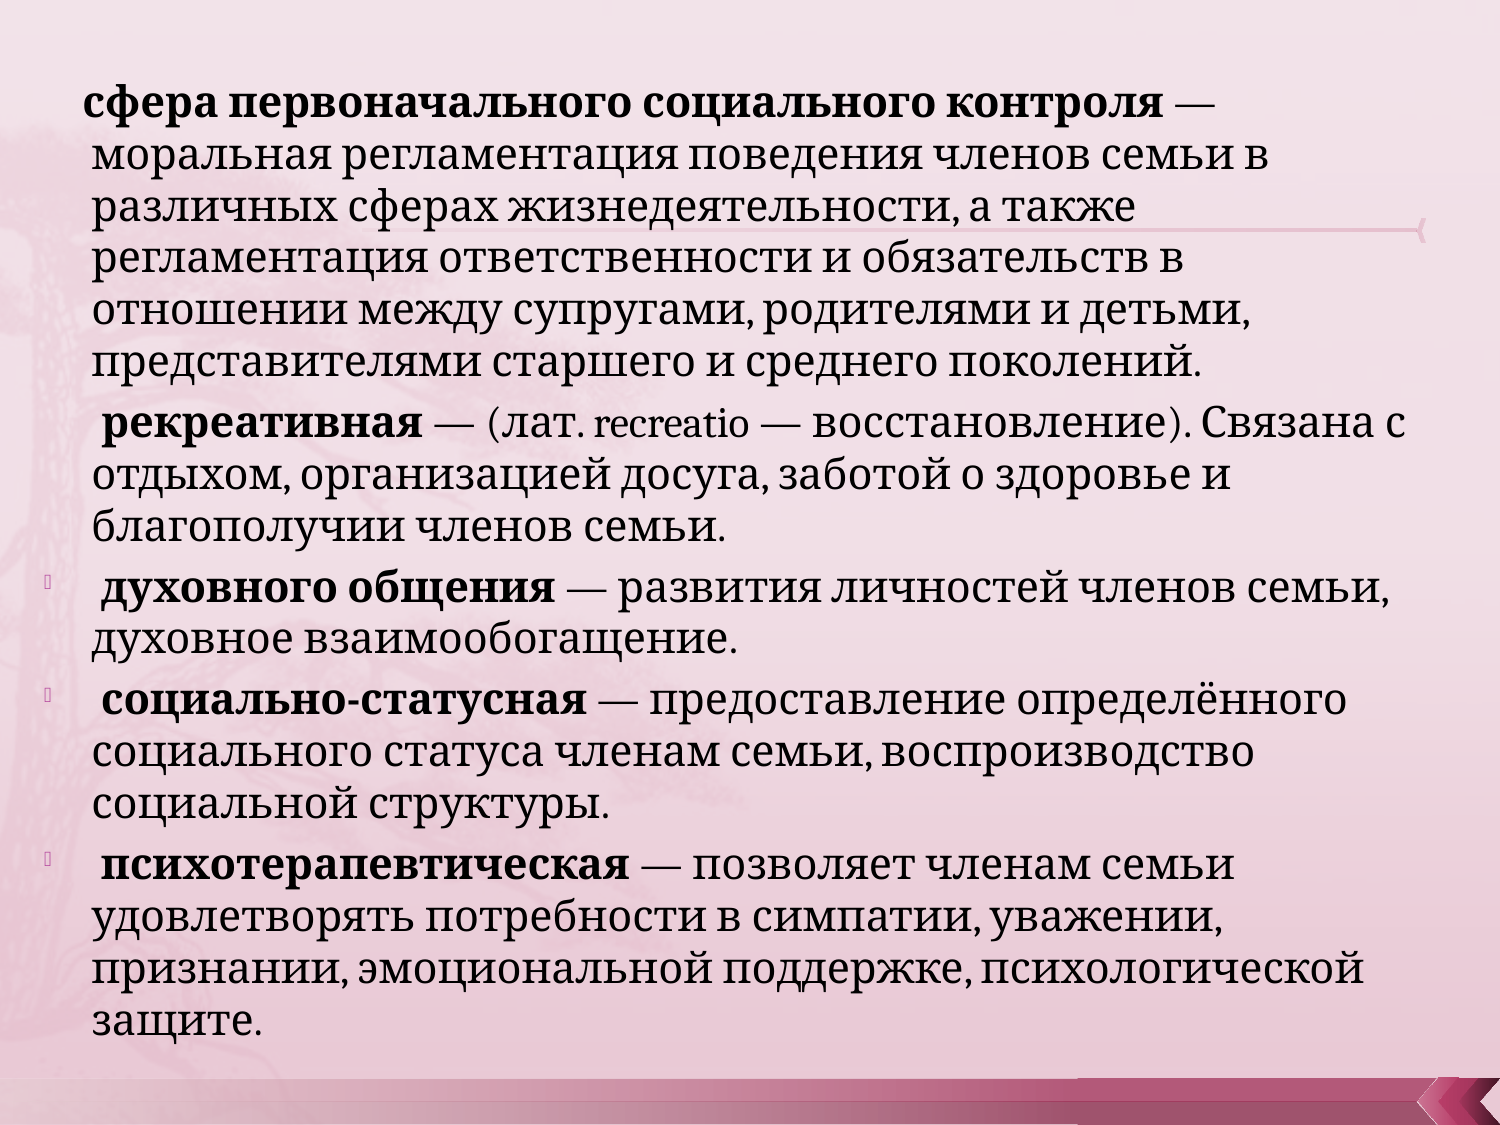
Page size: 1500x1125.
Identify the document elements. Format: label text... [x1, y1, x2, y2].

list сфера первоначального социального контроля — моральная регламентация поведения членов семьи в различных сферах жизнедеятельности, а также регламентация ответственности и обязательств в отношении между супругами, родителями и детьми, представителями старшего и среднего поколений. рекреативная — (лат. recreatio — восстановление). Связана с отдыхом, организацией досуга, заботой о здоровье и благополучии членов семьи. духовного общения — развития личностей членов семьи, духовное взаимообогащение. социально-статусная — предоставление определённого социального статуса членам семьи, воспроизводство социальной структуры. психотерапевтическая — позволяет членам семьи удовлетворять потребности в симпатии, уважении, признании, эмоциональной поддержке, психологической защите. [29, 66, 1459, 1059]
